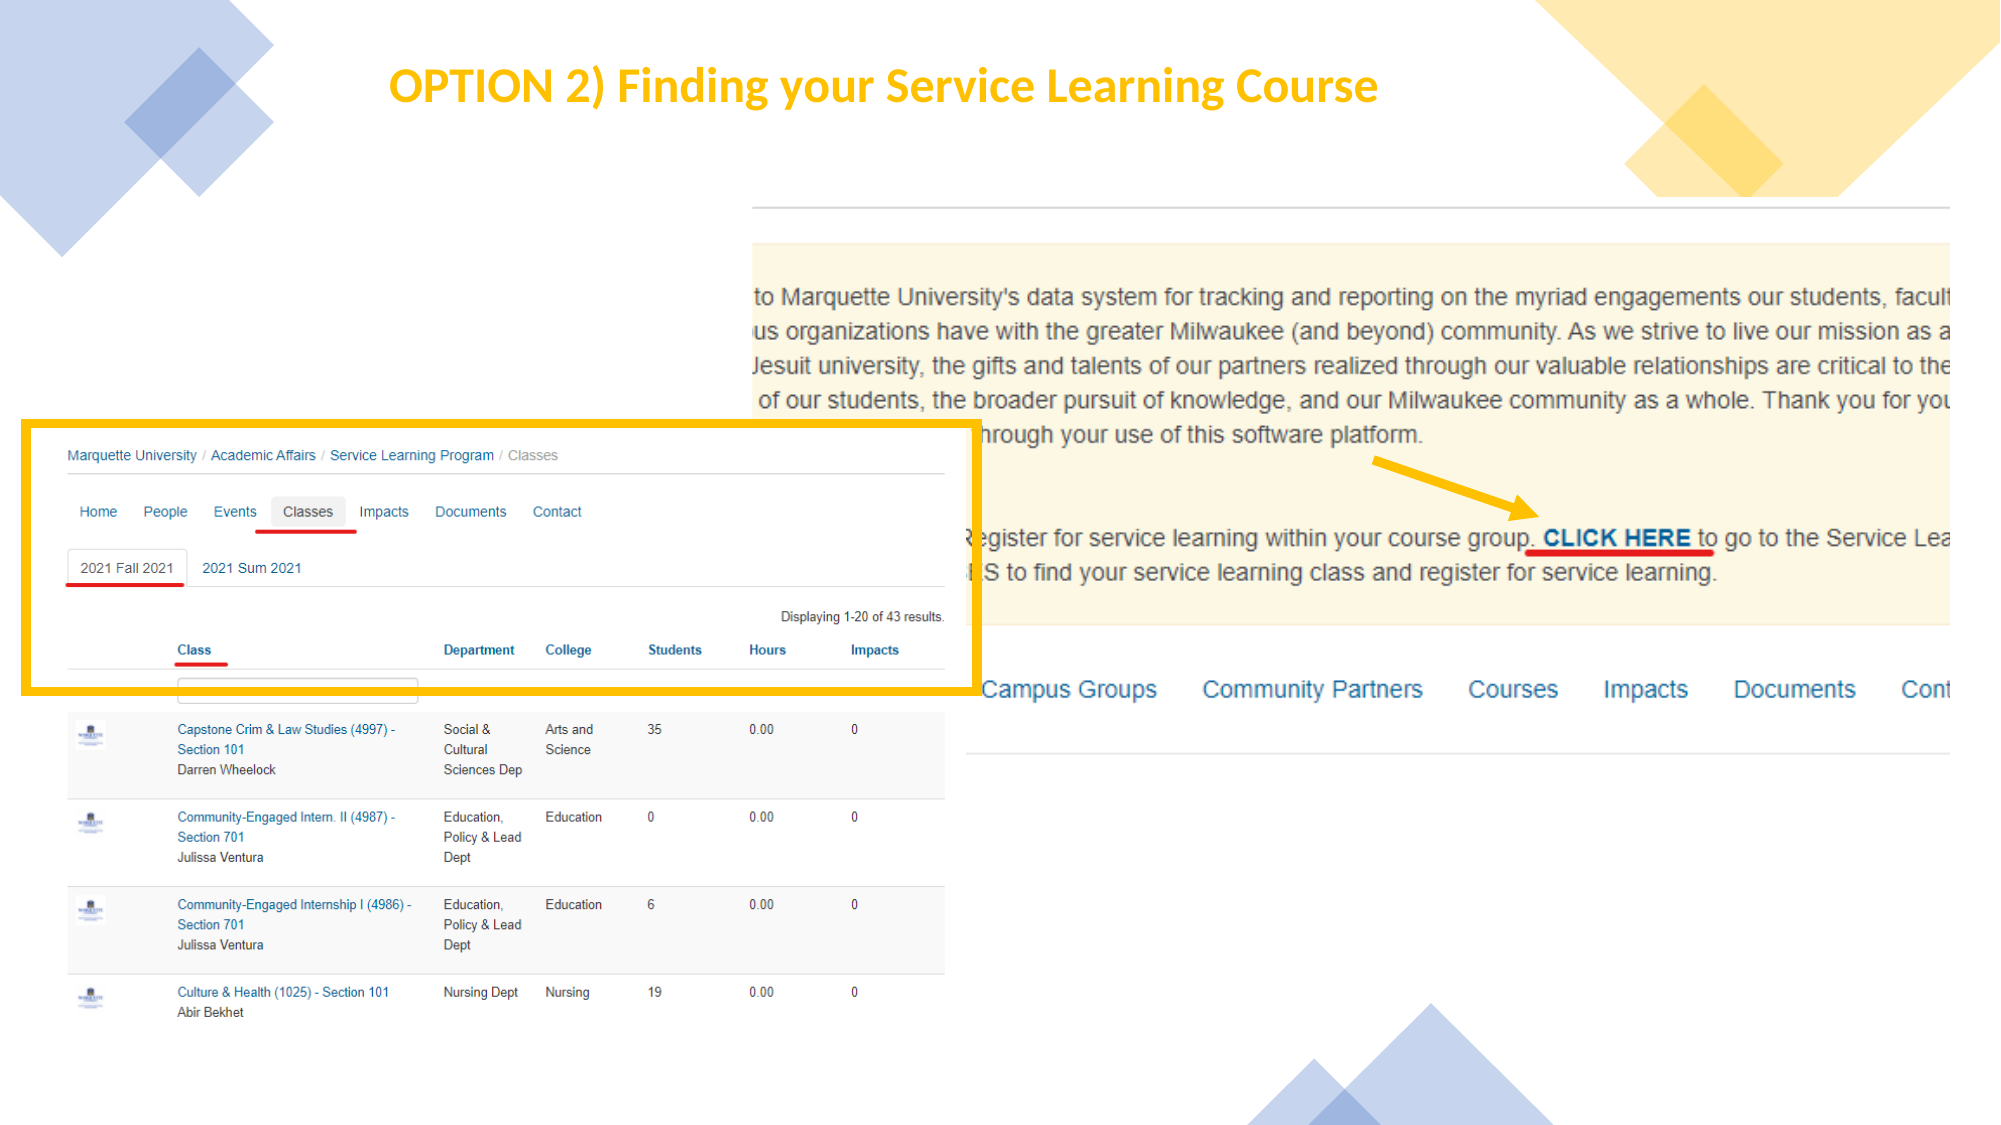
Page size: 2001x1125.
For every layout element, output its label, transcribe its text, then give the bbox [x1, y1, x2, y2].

picture [11, 197, 1950, 1035]
text_box [122, 45, 276, 199]
text_box [1622, 124, 1738, 197]
text_box OPTION 2) Finding your Service Learning Course [374, 44, 1442, 120]
text_box [1245, 1057, 1383, 1125]
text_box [1373, 459, 1540, 517]
text_box [1345, 1001, 1556, 1125]
text_box [1533, 0, 2000, 197]
text_box [0, 0, 2000, 1125]
text_box [0, 0, 276, 259]
